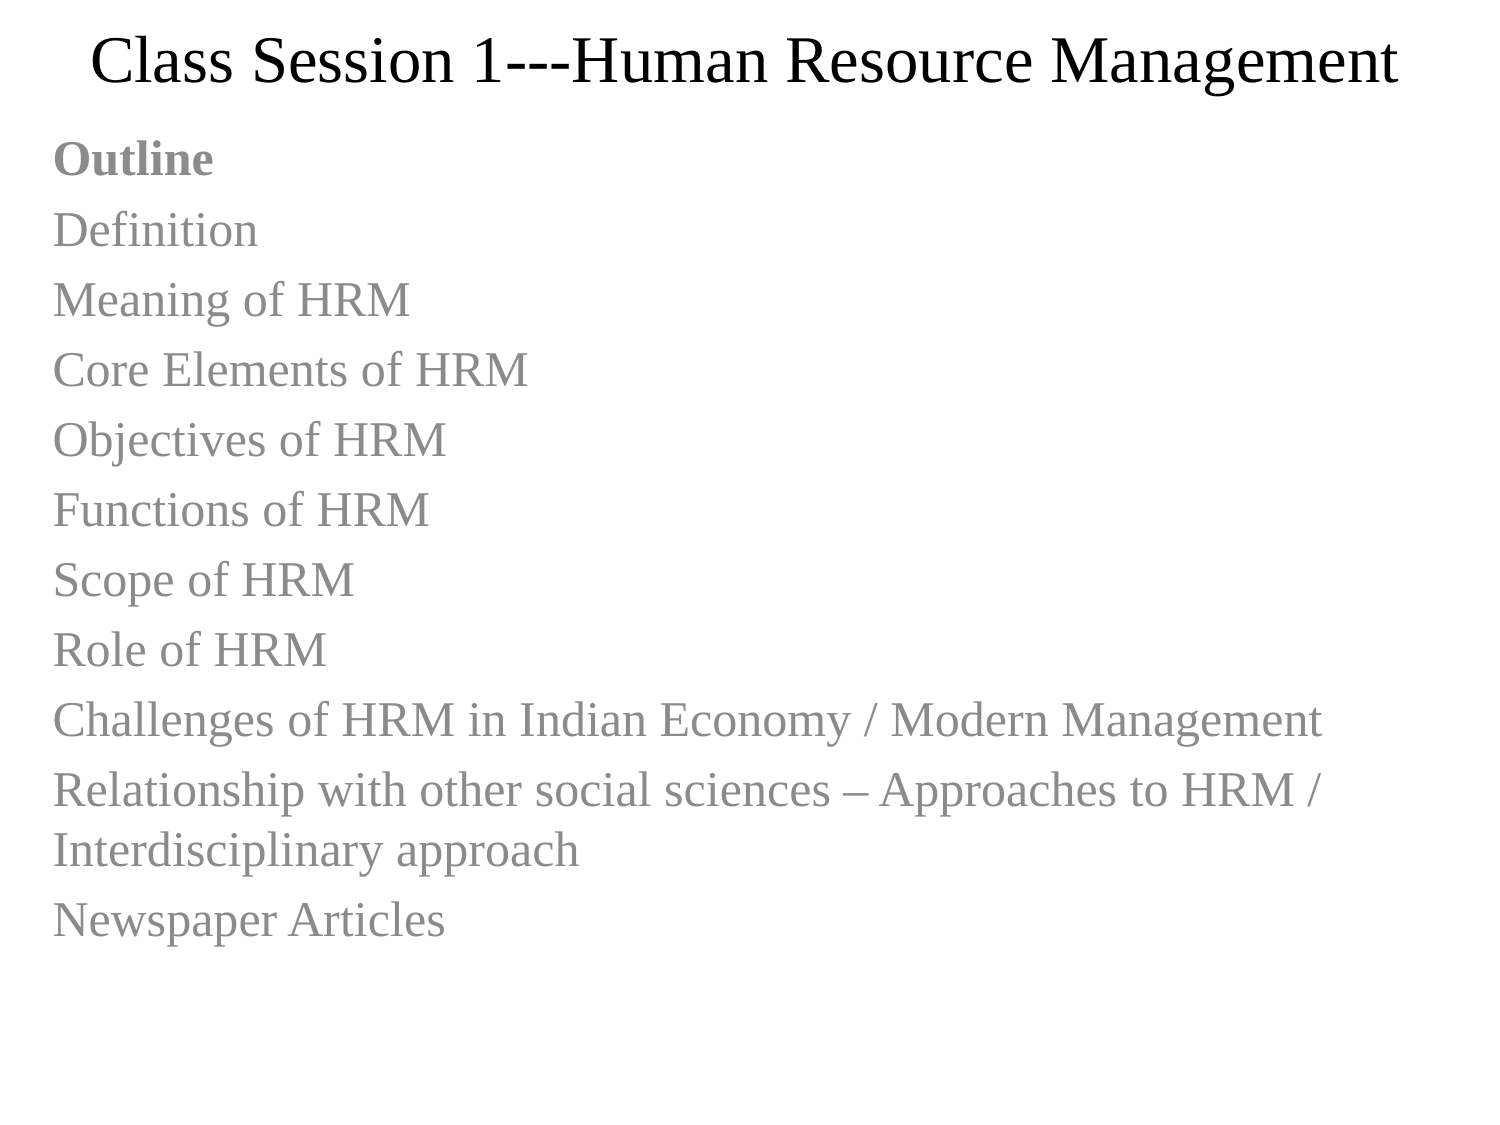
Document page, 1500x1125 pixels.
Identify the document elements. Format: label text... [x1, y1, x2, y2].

subtitle Outline Definition Meaning of HRM Core Elements of HRM Objectives of HRM Functions of HRM Scope of HRM Role of HRM Challenges of HRM in Indian Economy / Modern Management Relationship with other social sciences – Approaches to HRM / Interdisciplinary approach Newspaper Articles [37, 124, 1388, 1001]
title Class Session 1---Human Resource Management [74, 0, 1500, 192]
